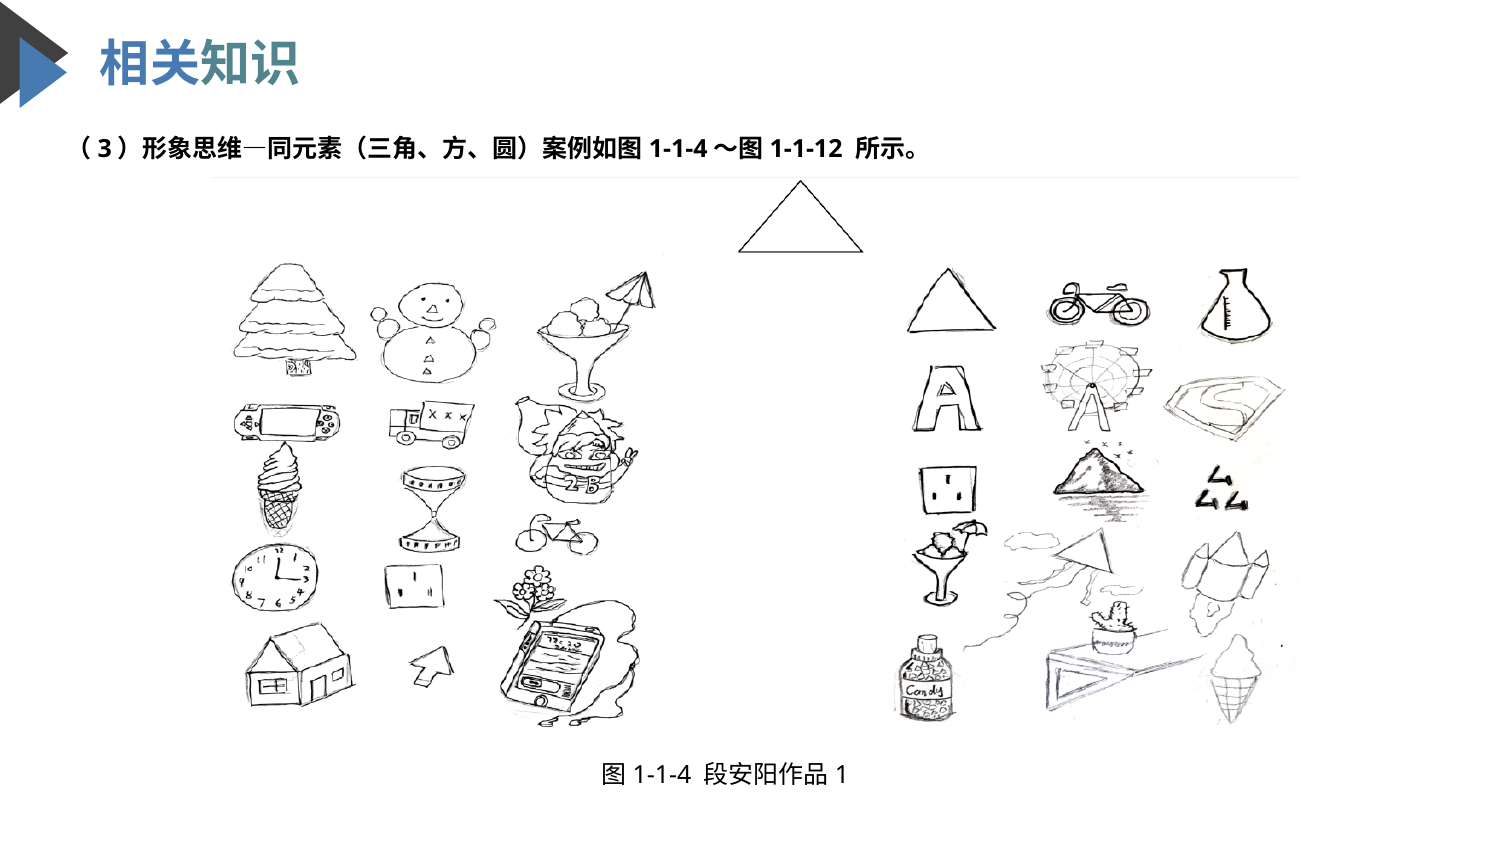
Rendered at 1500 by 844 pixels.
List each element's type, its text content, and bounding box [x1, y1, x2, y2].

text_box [211, 177, 1300, 797]
text_box [19, 36, 67, 109]
text_box （3）形象思维—同元素（三角、方、圆）案例如图1-1-4～图1-1-12 所示。 [66, 126, 1128, 163]
text_box [0, 1, 69, 104]
text_box 相关知识 [99, 31, 301, 92]
